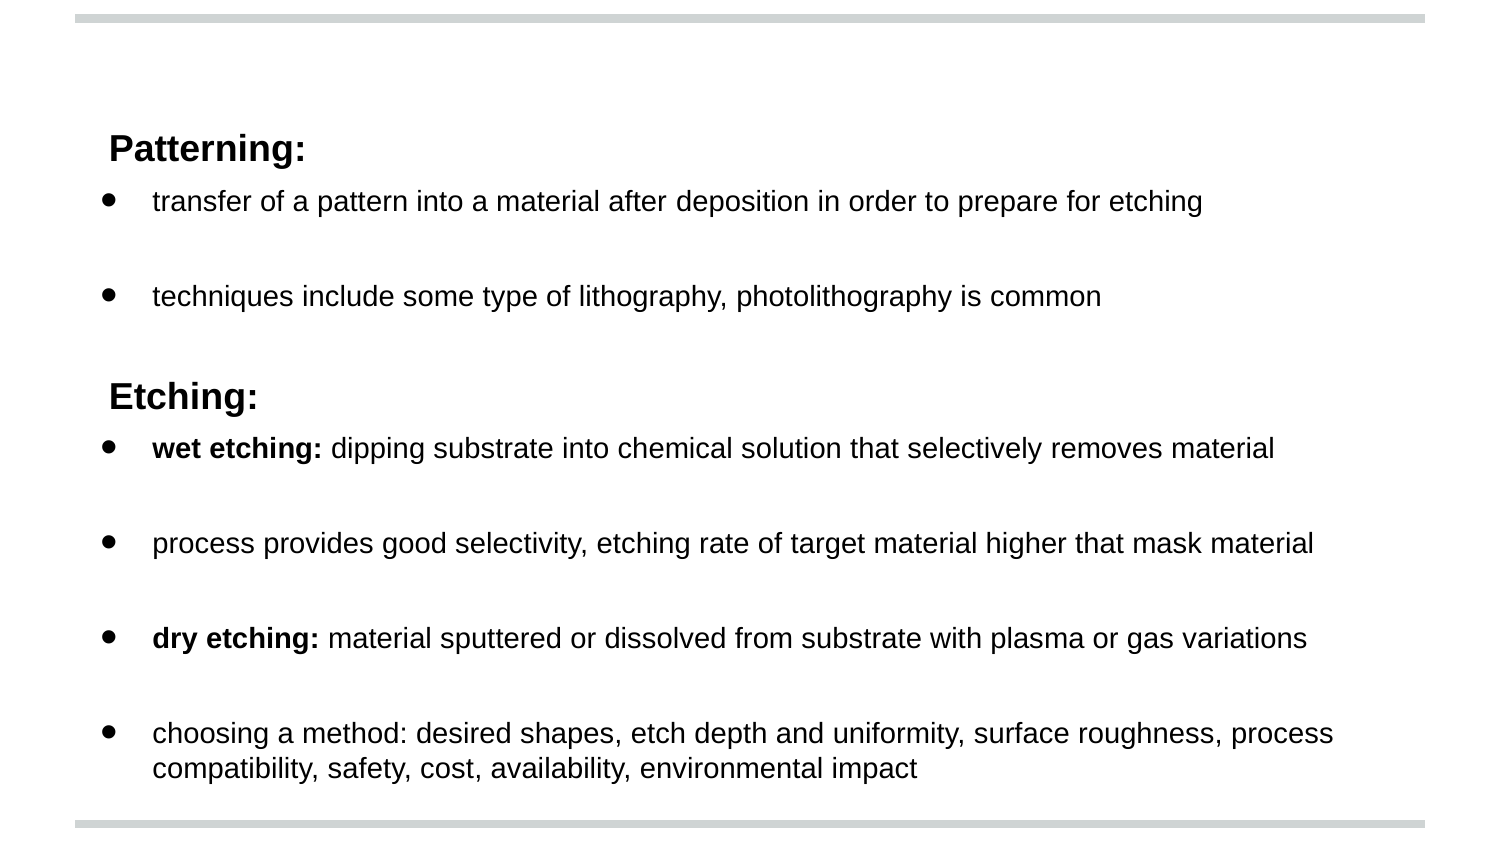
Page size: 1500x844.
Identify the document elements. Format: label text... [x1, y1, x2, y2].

list Patterning: transfer of a pattern into a material after deposition in order to prepare for etching techniques include some type of lithography, photolithography is common Etching: wet etching: dipping substrate into chemical solution that selectively removes material process provides good selectivity, etching rate of target material higher that mask material dry etching: material sputtered or dissolved from substrate with plasma or gas variations choosing a method: desired shapes, etch depth and uniformity, surface roughness, process compatibility, safety, cost, availability, environmental impact [62, 109, 1413, 705]
